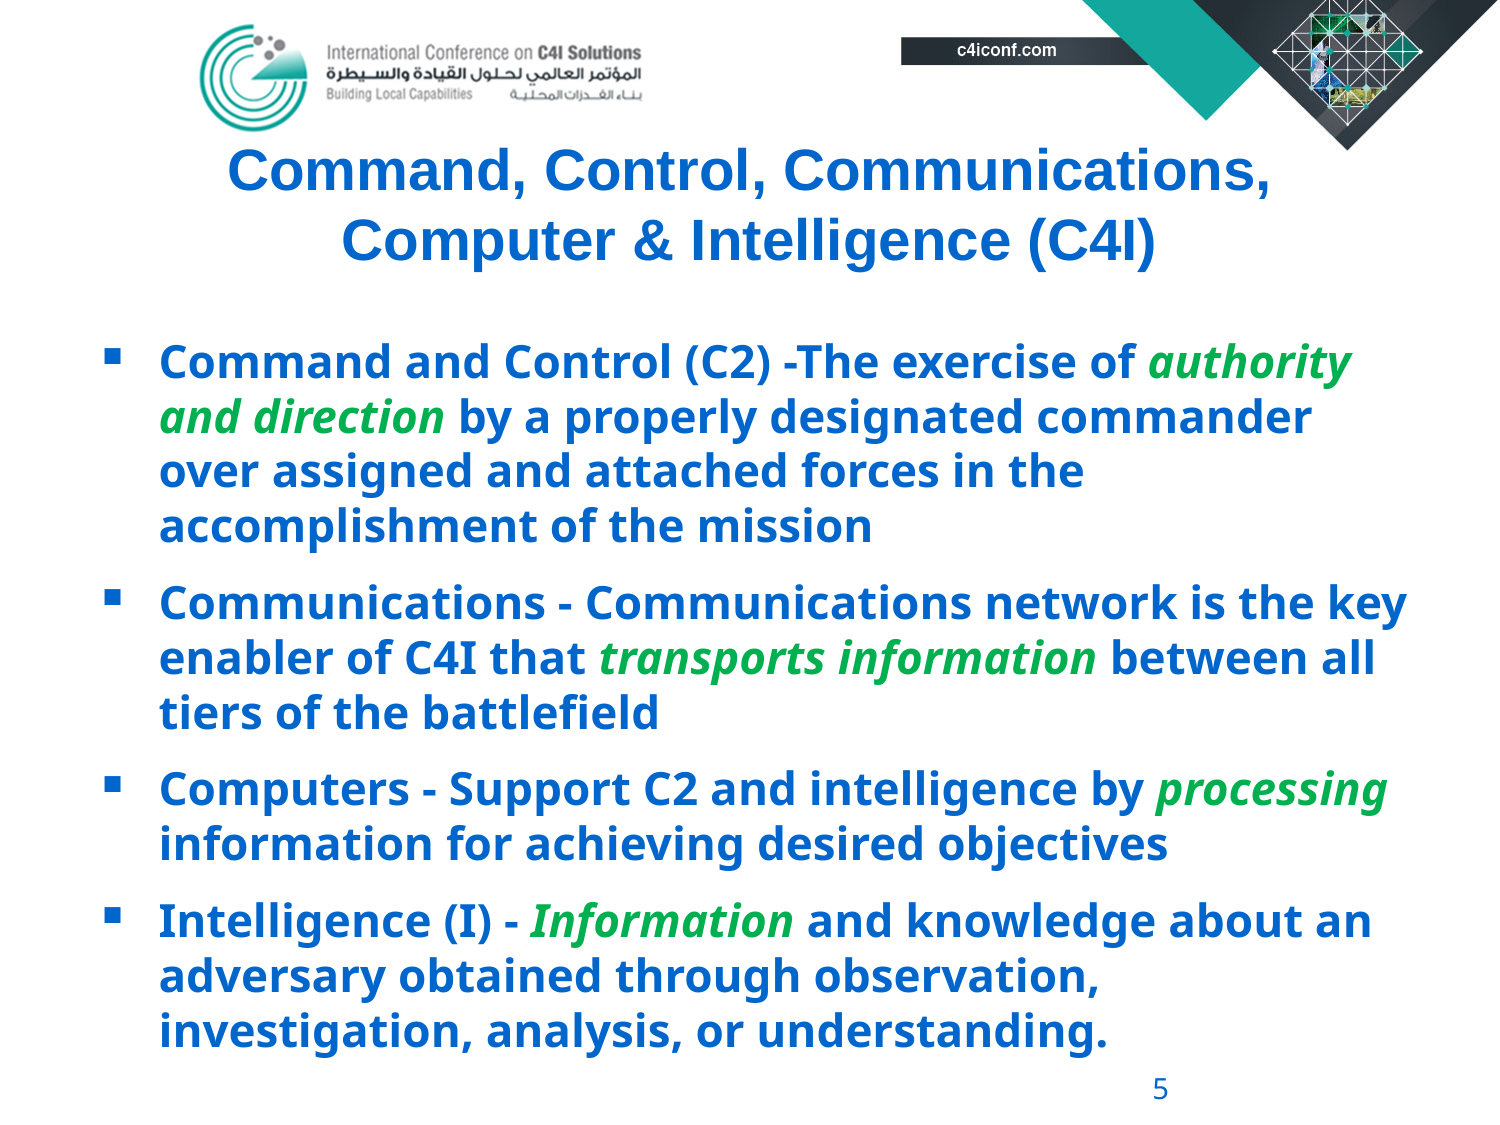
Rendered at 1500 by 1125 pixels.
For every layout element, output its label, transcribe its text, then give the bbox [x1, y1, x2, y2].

list Command and Control (C2) -The exercise of authority and direction by a properly designated commander over assigned and attached forces in the accomplishment of the mission Communications - Communications network is the key enabler of C4I that transports information between all tiers of the battlefield Computers - Support C2 and intelligence by processing information for achieving desired objectives Intelligence (I) - Information and knowledge about an adversary obtained through observation, investigation, analysis, or understanding. [87, 324, 1438, 1125]
picture [0, 0, 1500, 1125]
title Command, Control, Communications, Computer & Intelligence (C4I) [125, 125, 1375, 250]
slide_number 5 [1137, 1062, 1488, 1125]
